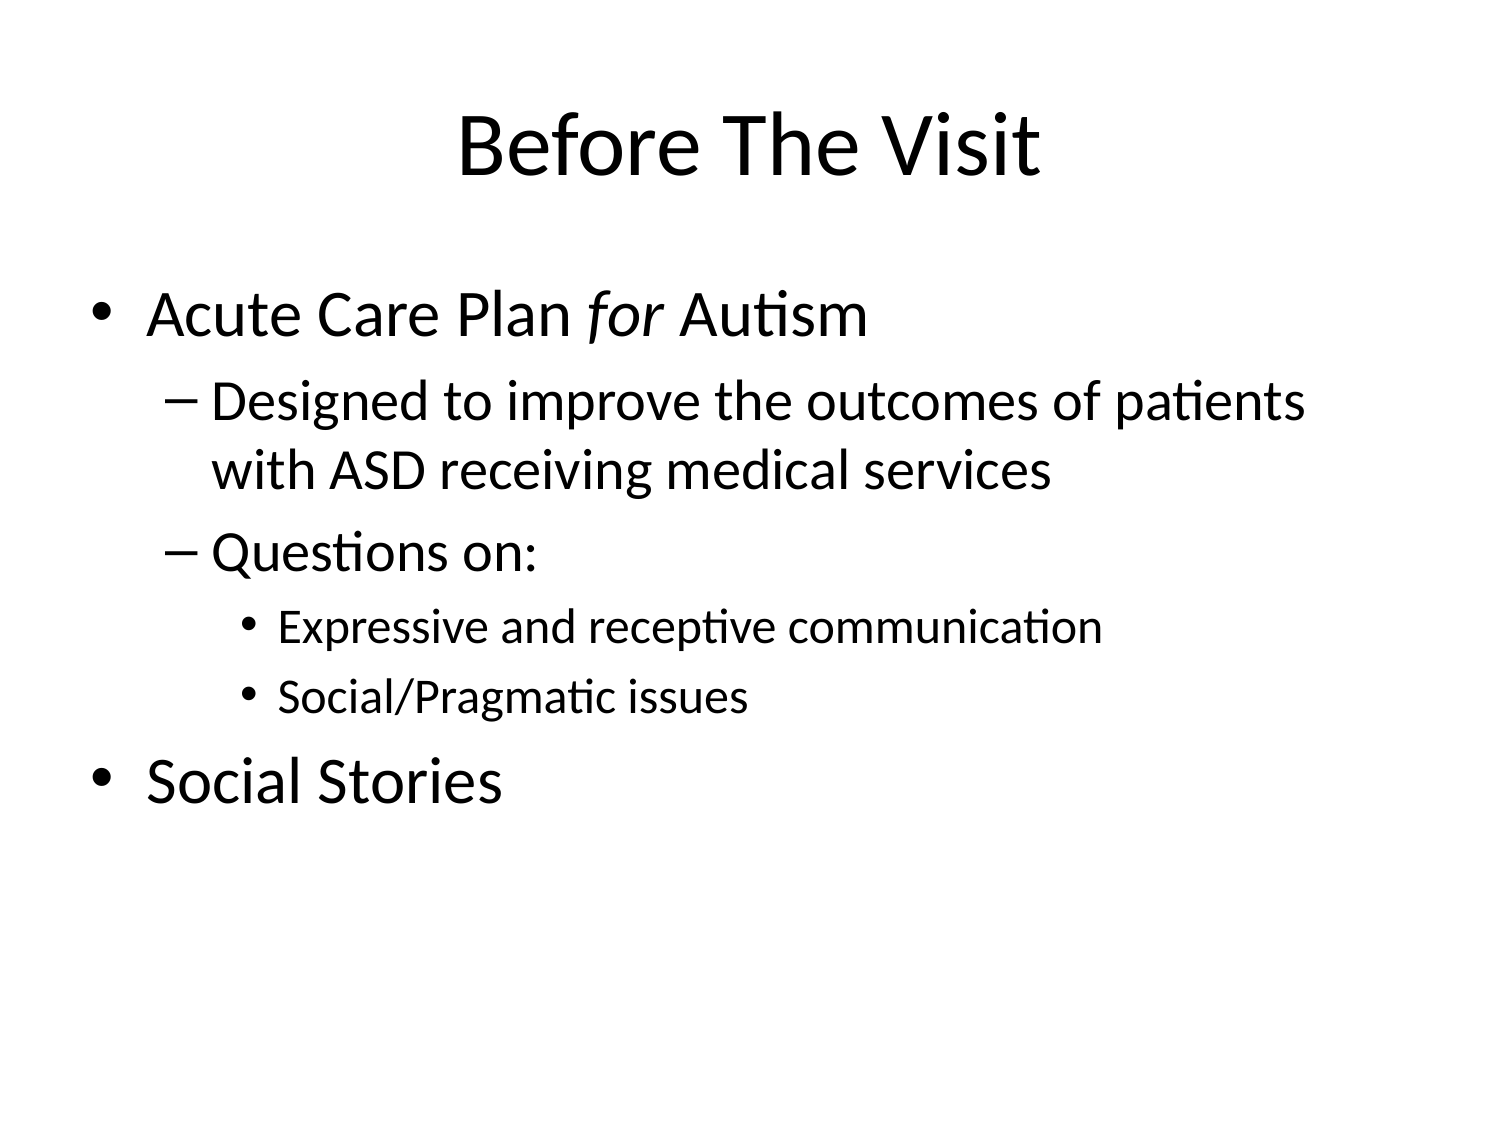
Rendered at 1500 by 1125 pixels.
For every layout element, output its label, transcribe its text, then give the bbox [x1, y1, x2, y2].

title Before The Visit [75, 45, 1425, 233]
list Acute Care Plan for Autism Designed to improve the outcomes of patients with ASD receiving medical services Questions on: Expressive and receptive communication Social/Pragmatic issues Social Stories [75, 262, 1425, 1005]
